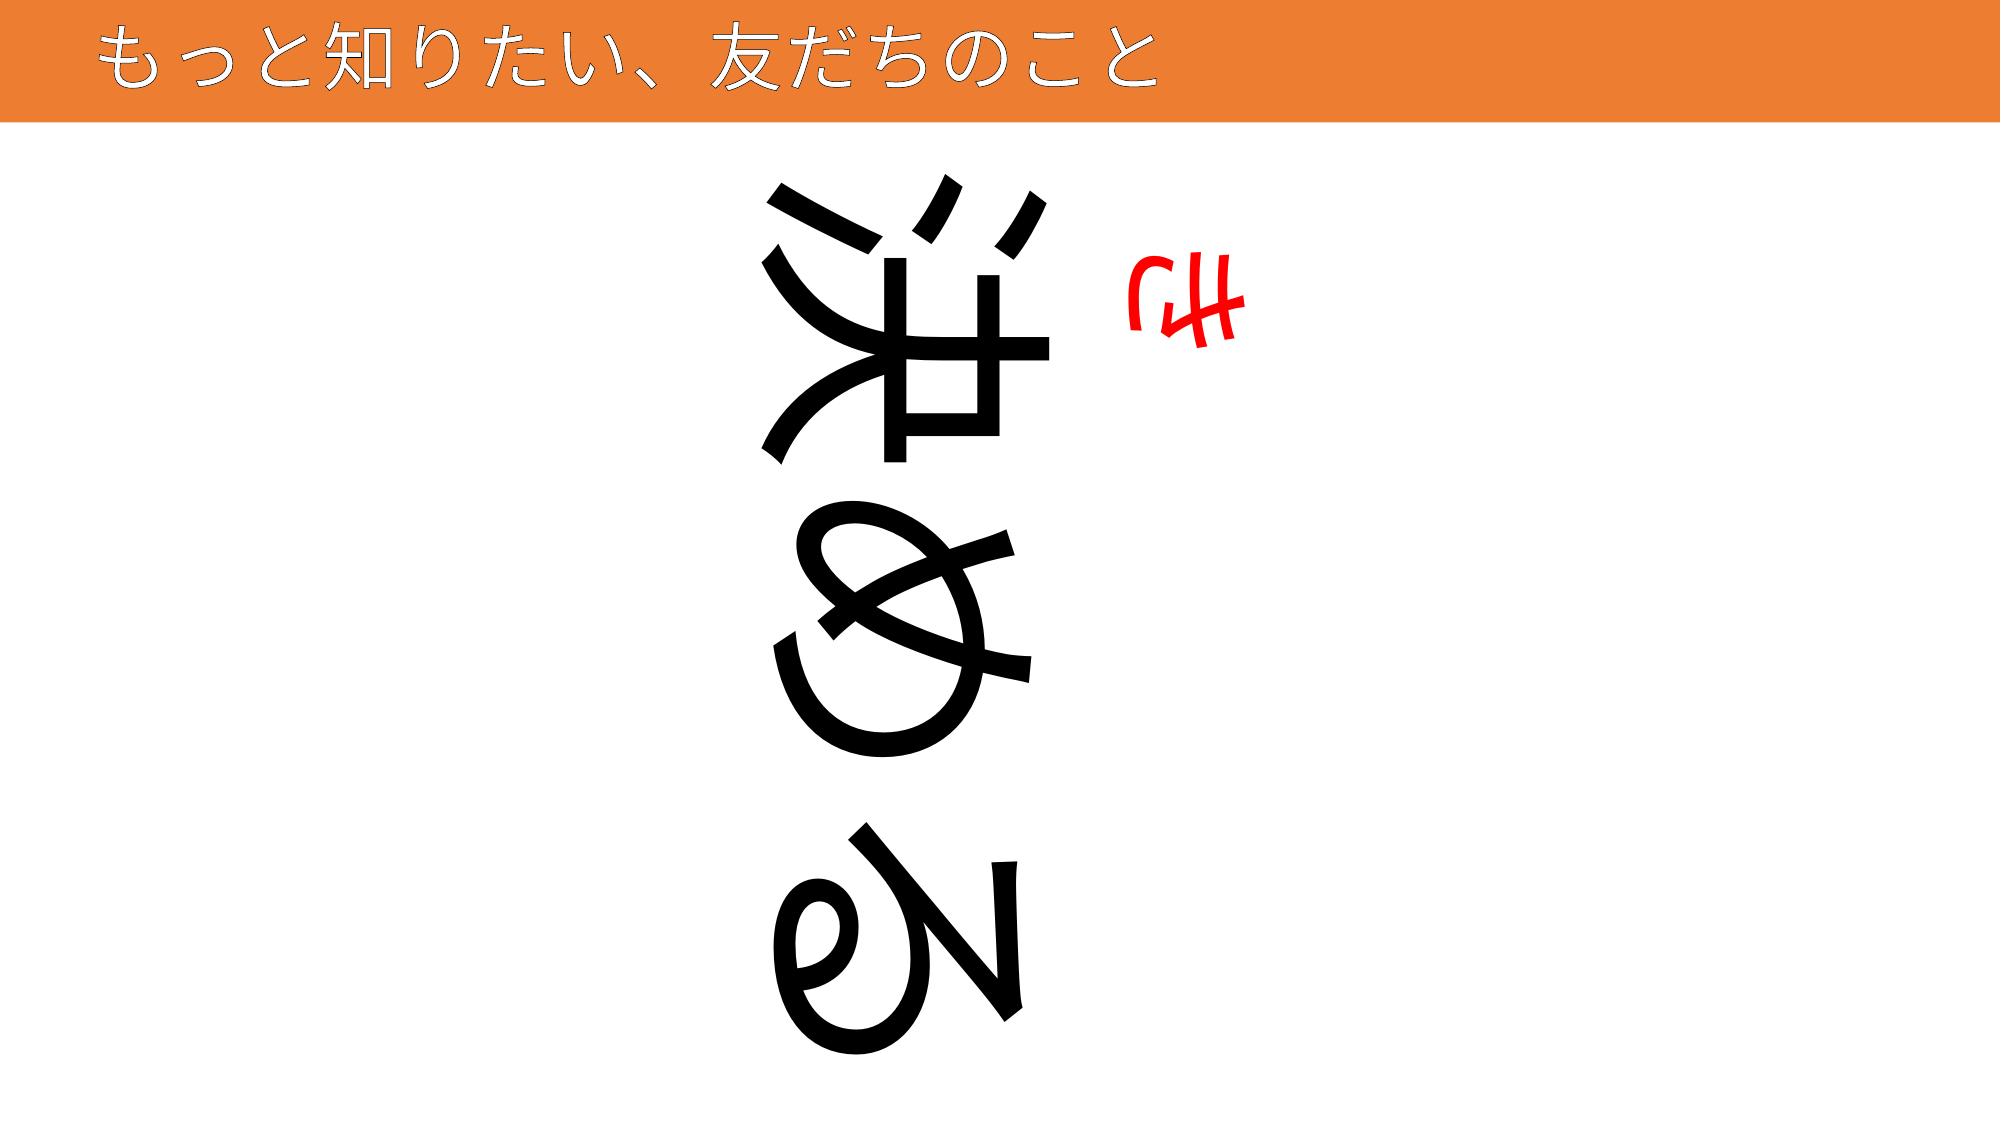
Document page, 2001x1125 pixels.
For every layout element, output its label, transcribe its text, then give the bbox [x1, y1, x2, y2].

slide_number 38 [1712, 0, 2000, 123]
text_box 決める [698, 147, 1108, 1125]
title もっと知りたい、友だちのこと [0, 0, 1712, 123]
text_box き [1083, 215, 1281, 370]
